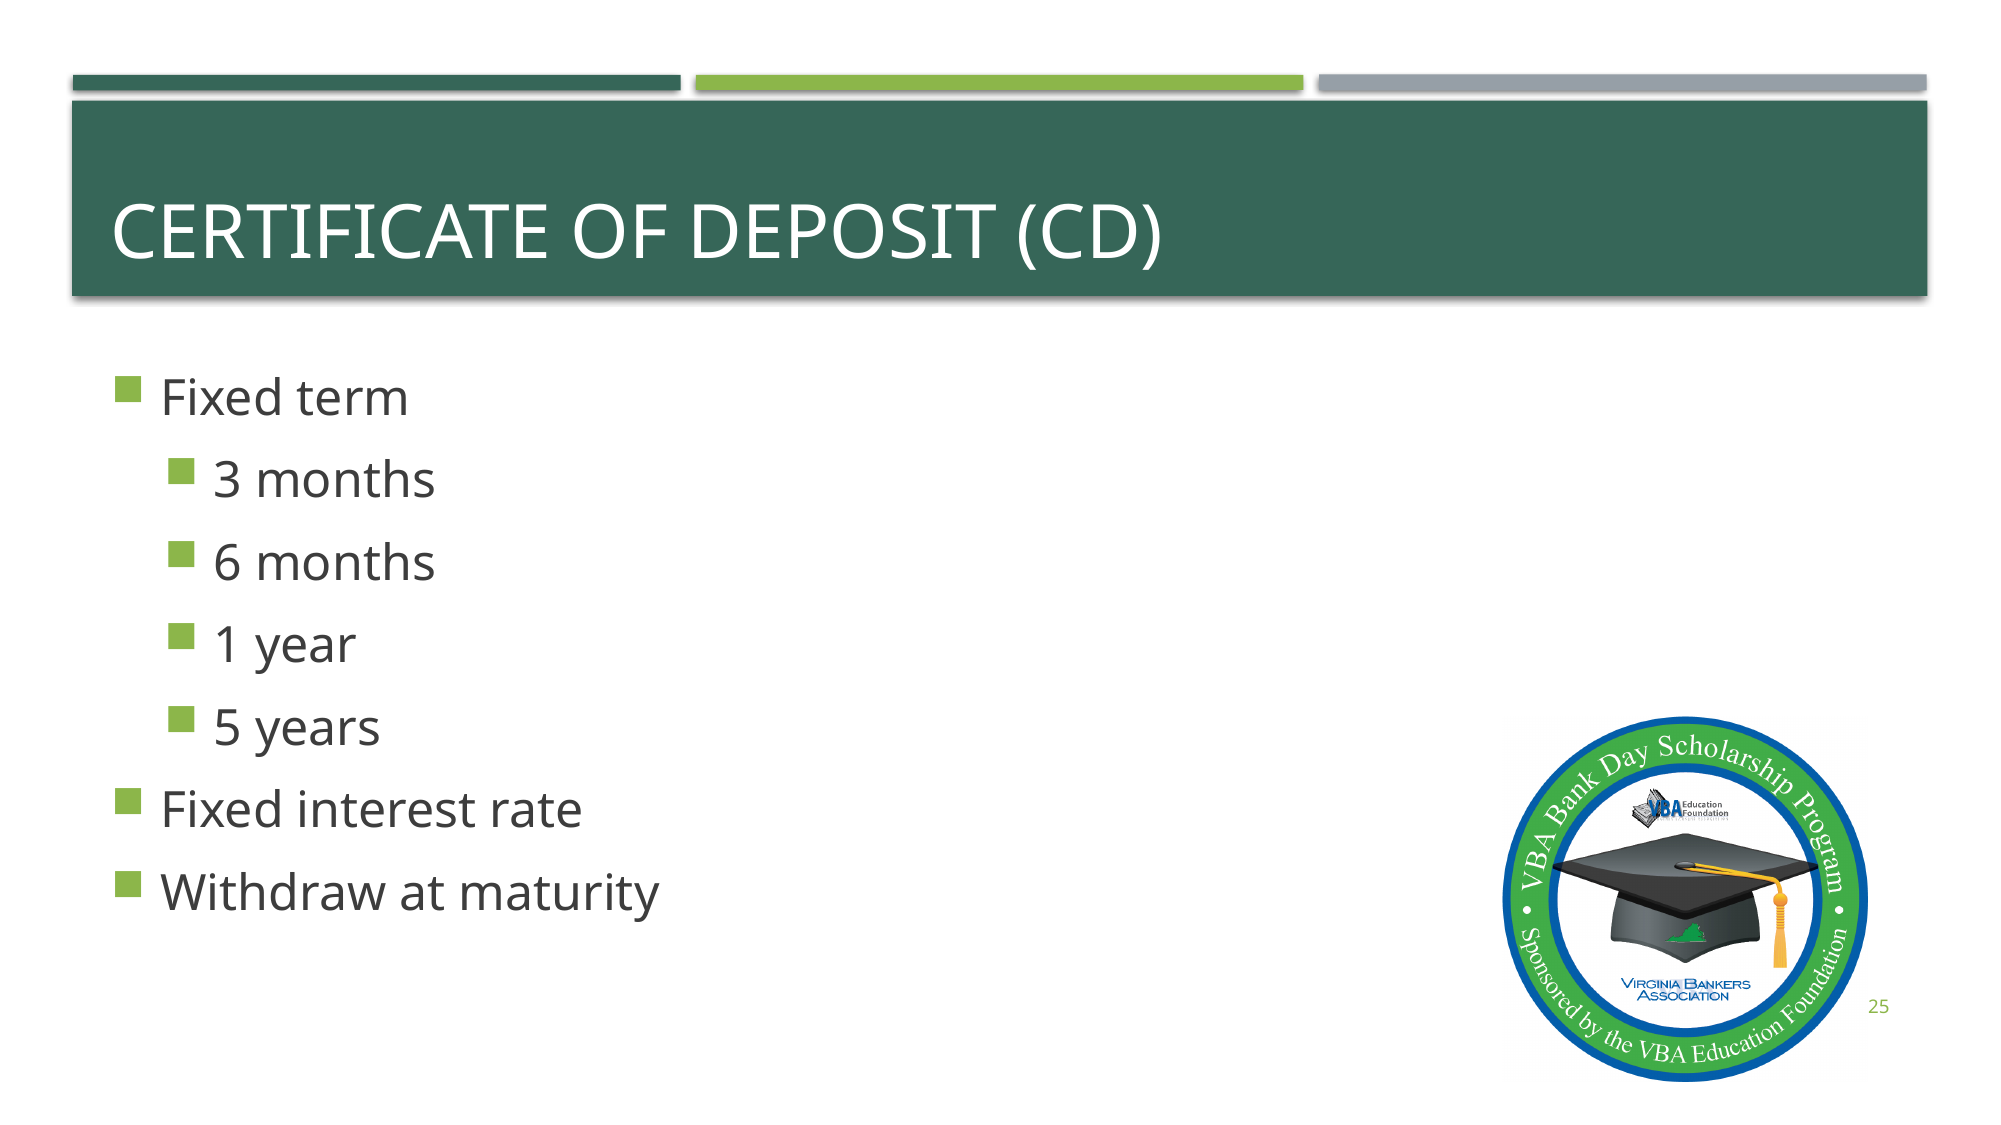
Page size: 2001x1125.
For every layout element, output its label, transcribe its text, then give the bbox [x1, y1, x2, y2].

slide_number 25 [1873, 977, 1905, 1037]
picture [1501, 715, 1868, 1082]
title Certificate of Deposit (CD) [95, 115, 1905, 282]
list Fixed term 3 months 6 months 1 year 5 years Fixed interest rate Withdraw at maturity [95, 357, 1905, 962]
